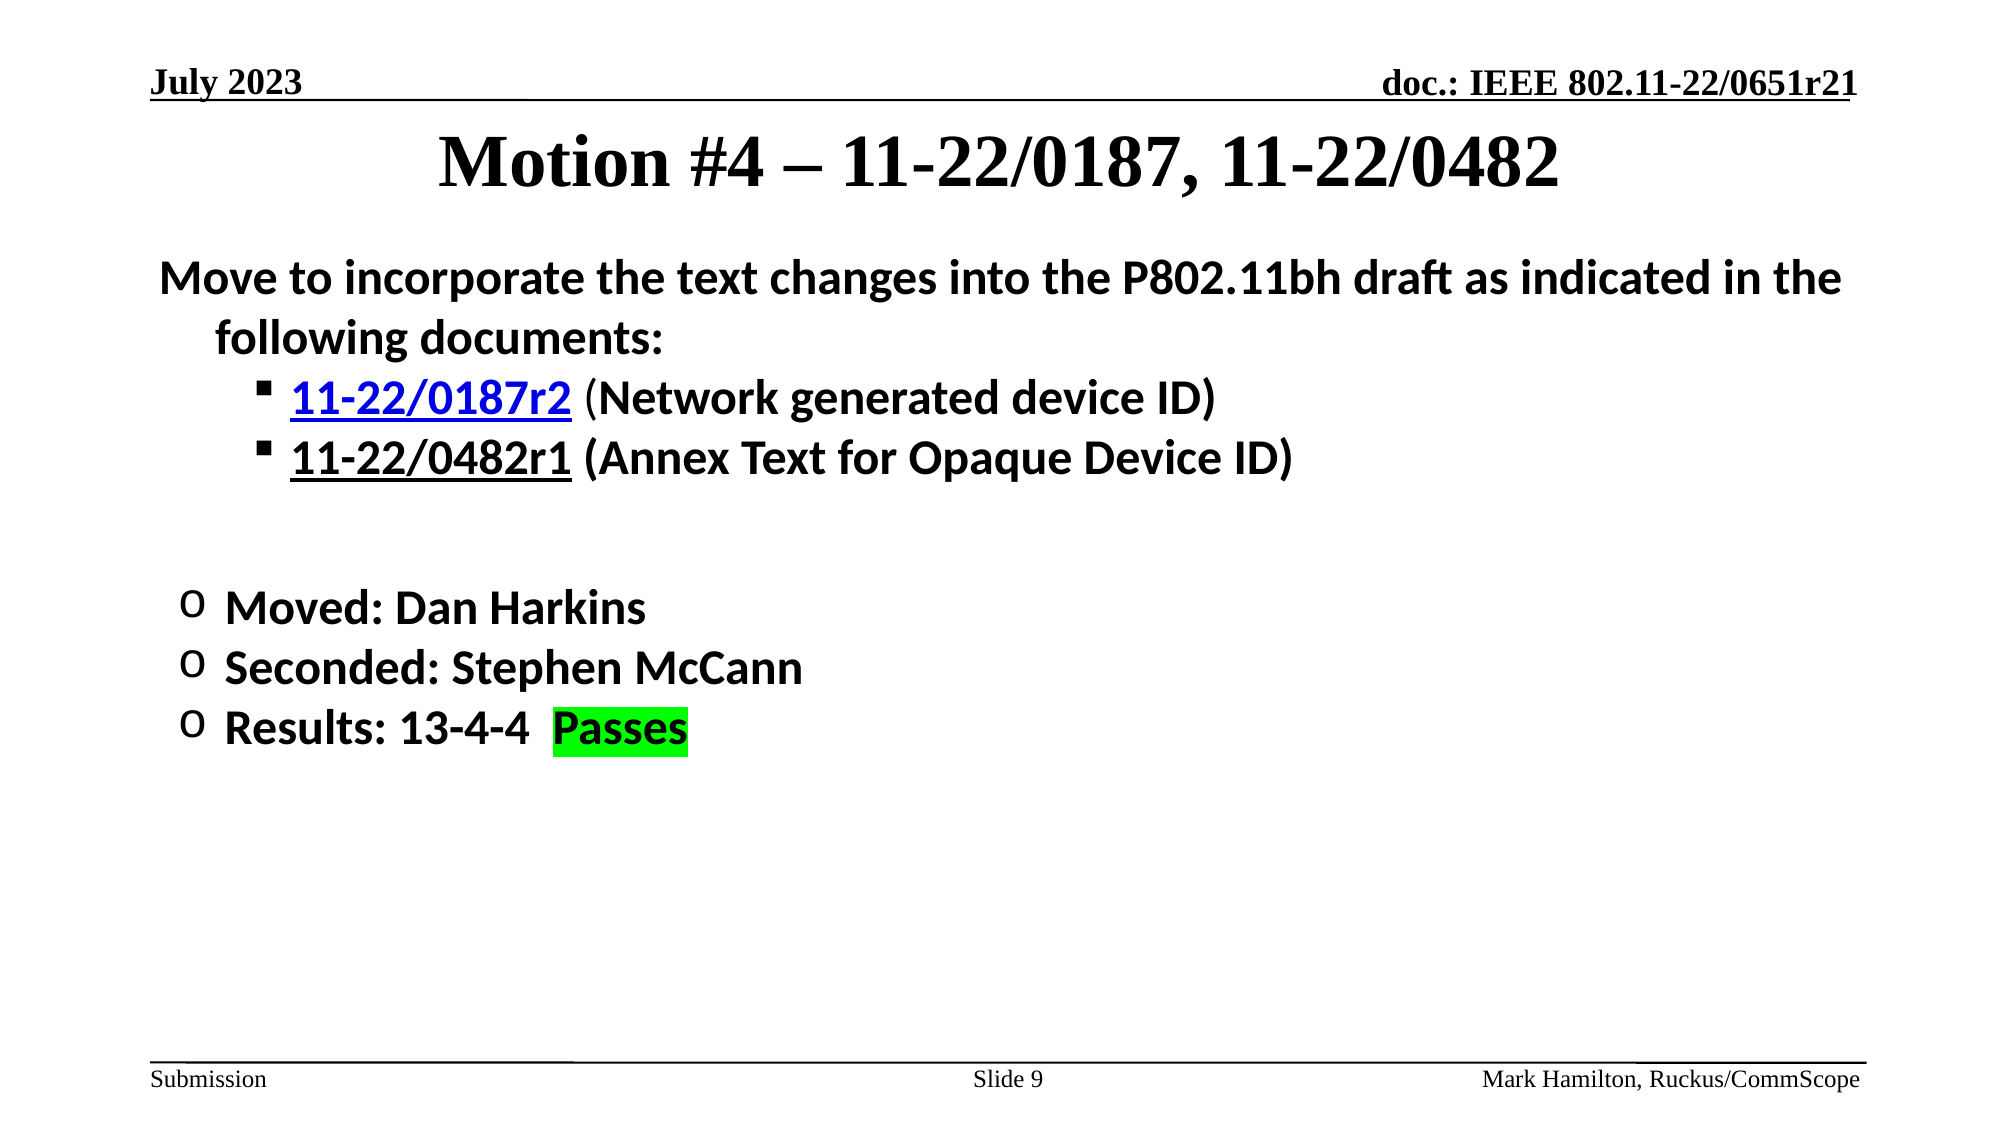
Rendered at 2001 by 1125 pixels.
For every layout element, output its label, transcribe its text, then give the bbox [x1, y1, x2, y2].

title Motion #4 – 11-22/0187, 11-22/0482 [149, 112, 1850, 201]
slide_number Slide 9 [950, 1061, 1067, 1123]
list Move to incorporate the text changes into the P802.11bh draft as indicated in the following documents: 11-22/0187r2 (Network generated device ID) 11-22/0482r1 (Annex Text for Opaque Device ID) Moved: Dan Harkins Seconded: Stephen McCann Results: 13-4-4 Passes [87, 237, 1926, 1063]
